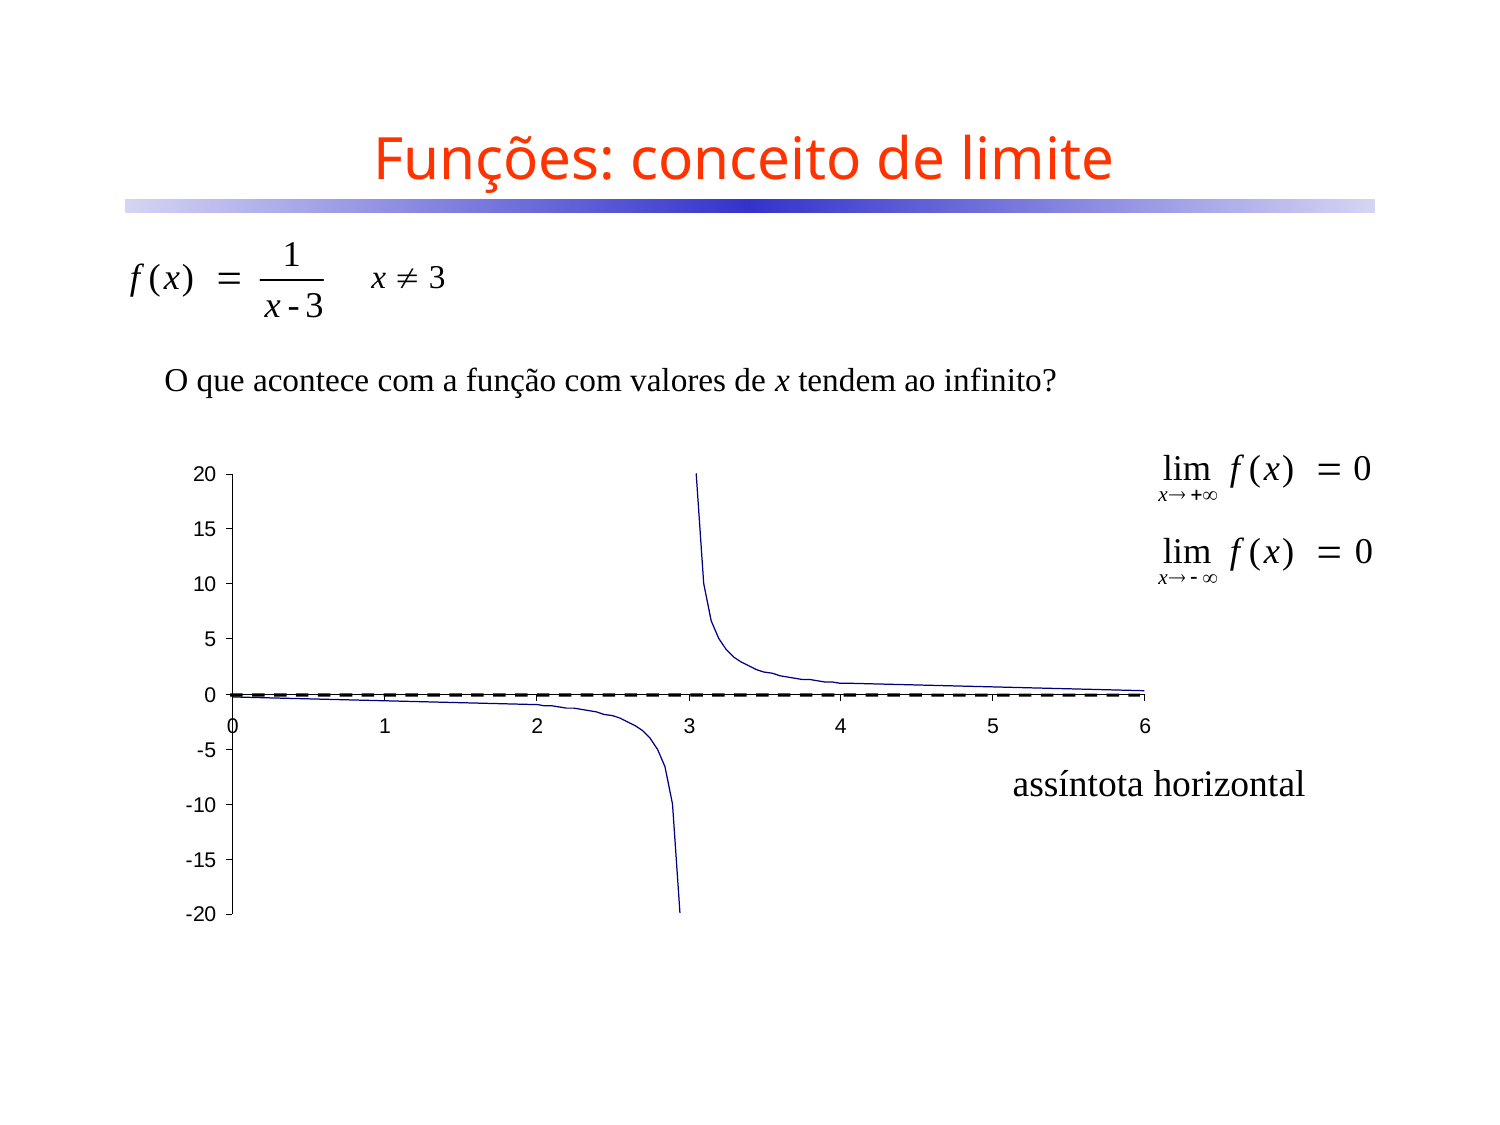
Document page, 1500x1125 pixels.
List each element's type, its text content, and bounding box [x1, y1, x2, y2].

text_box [1151, 526, 1380, 594]
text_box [117, 231, 331, 326]
picture [159, 432, 1178, 957]
text_box x  3 [356, 247, 461, 303]
text_box O que acontece com a função com valores de x tendem ao infinito? [149, 350, 1073, 406]
text_box assíntota horizontal [1181, 751, 1322, 812]
title Funções: conceito de limite [49, 99, 1438, 213]
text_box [1151, 444, 1377, 512]
